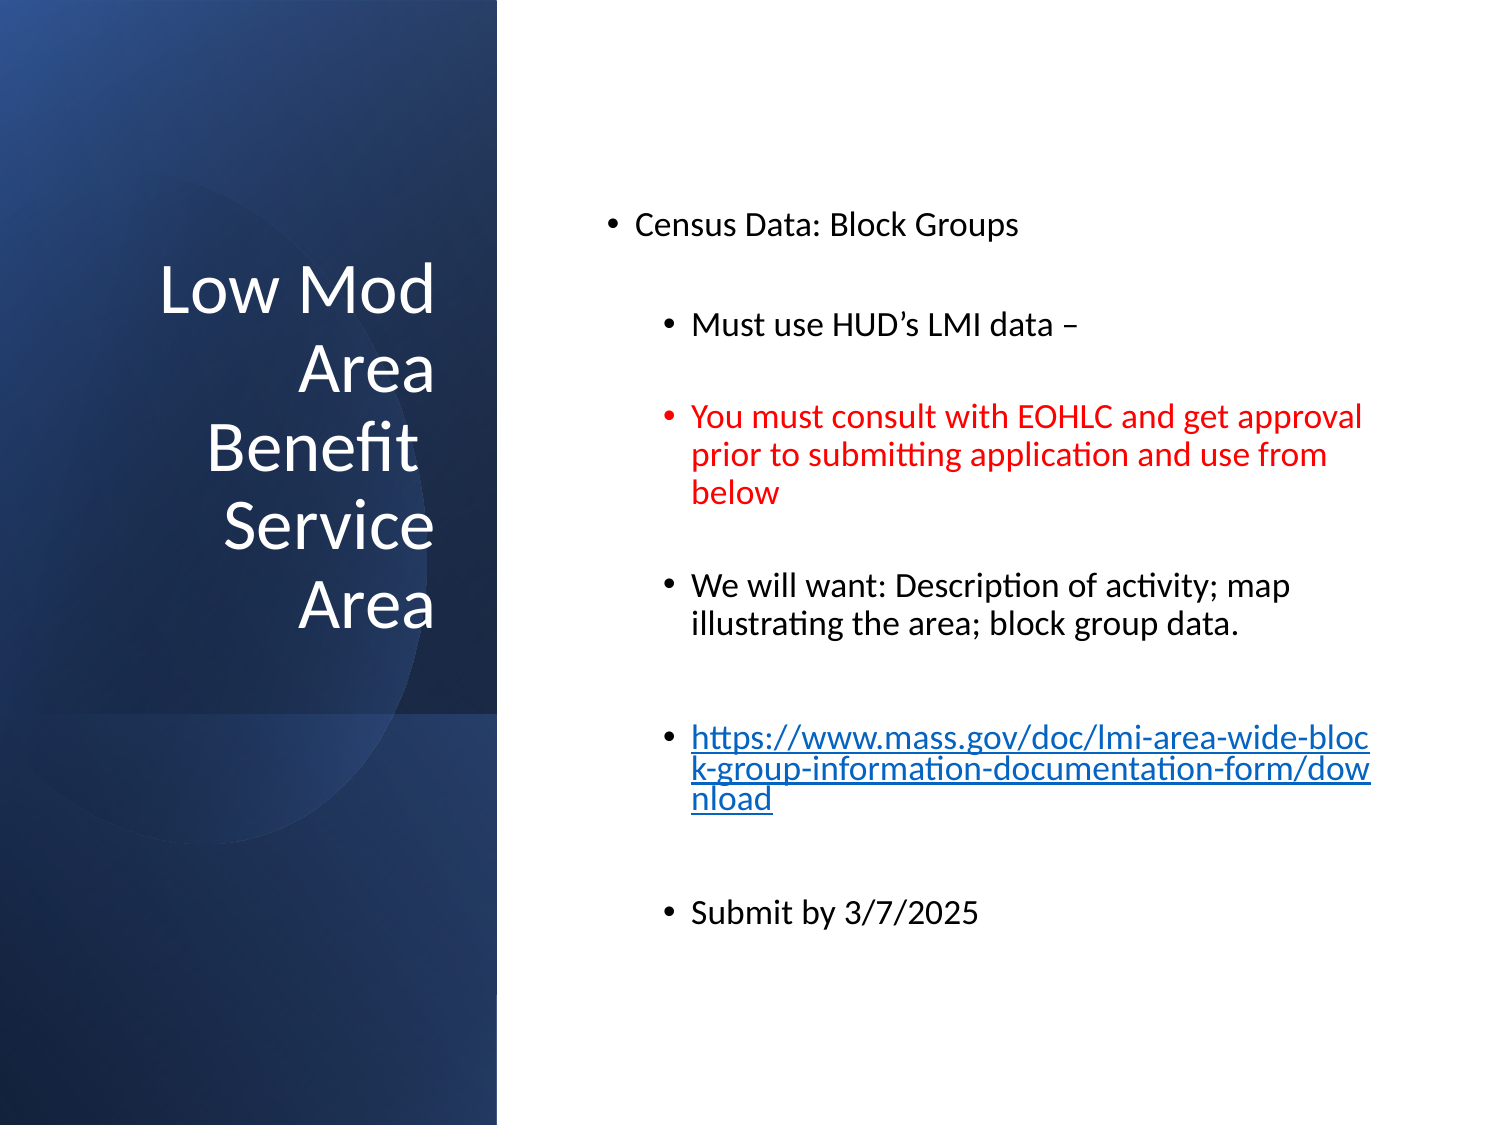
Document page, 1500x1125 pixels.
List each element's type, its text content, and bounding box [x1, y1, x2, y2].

list Census Data: Block Groups Must use HUD’s LMI data – You must consult with EOHLC and get approval prior to submitting application and use from below We will want: Description of activity; map illustrating the area; block group data. https://www.mass.gov/doc/lmi-area-wide-block-group-information-documentation-form/download Submit by 3/7/2025 [591, 106, 1399, 1017]
text_box [0, 0, 498, 1124]
text_box [498, 0, 1500, 1125]
title Low Mod Area Benefit Service Area [57, 96, 452, 652]
